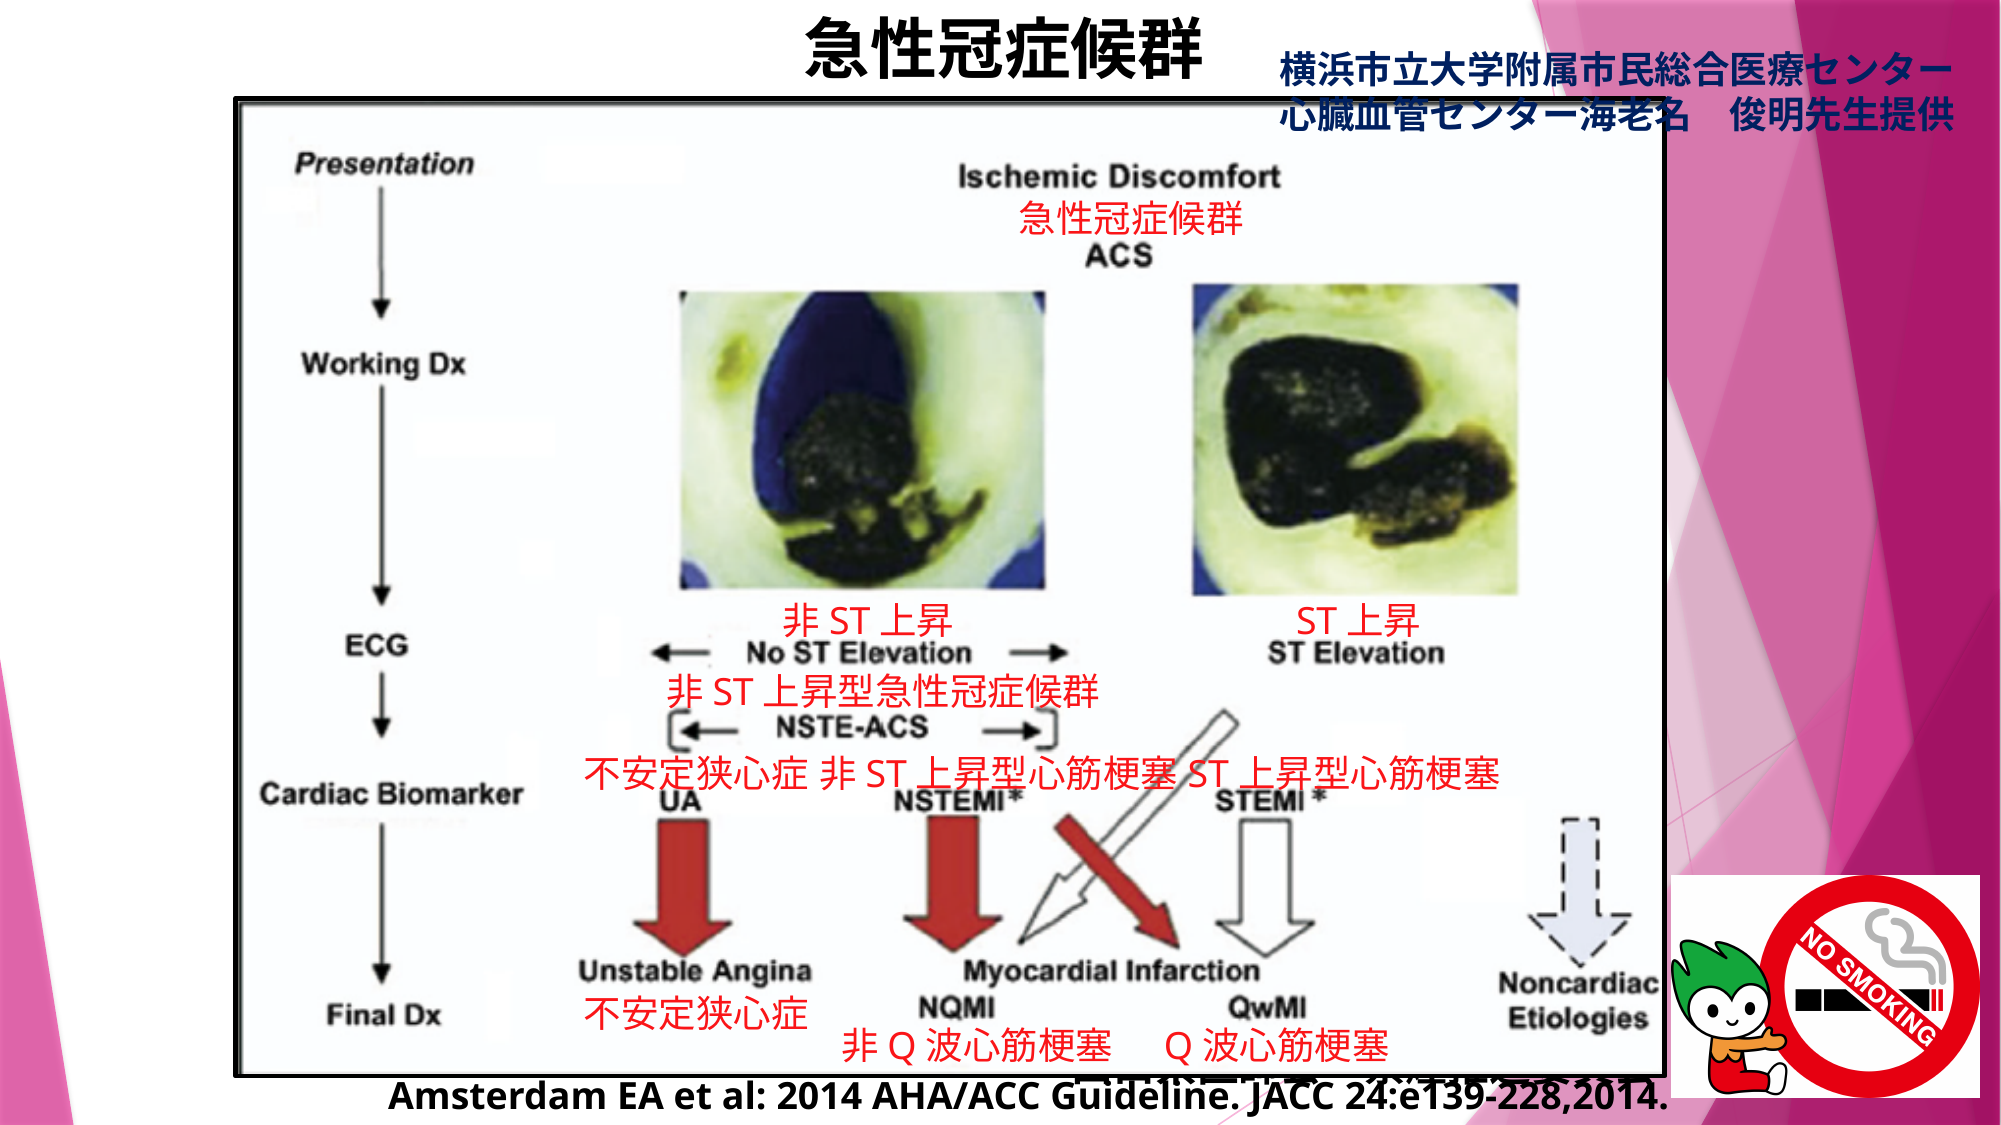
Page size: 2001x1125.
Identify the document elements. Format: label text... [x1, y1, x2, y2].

text_box 急性冠症候群 [789, 0, 1220, 95]
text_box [237, 99, 1663, 1076]
text_box Amsterdam EA et al: 2014 AHA/ACC Guideline. JACC 24:e139-228,2014. [373, 1064, 1696, 1125]
text_box 横浜市立大学附属市民総合医療センター 心臓血管センター海老名 俊明先生提供 [1265, 38, 1970, 144]
picture [1671, 875, 1980, 1098]
